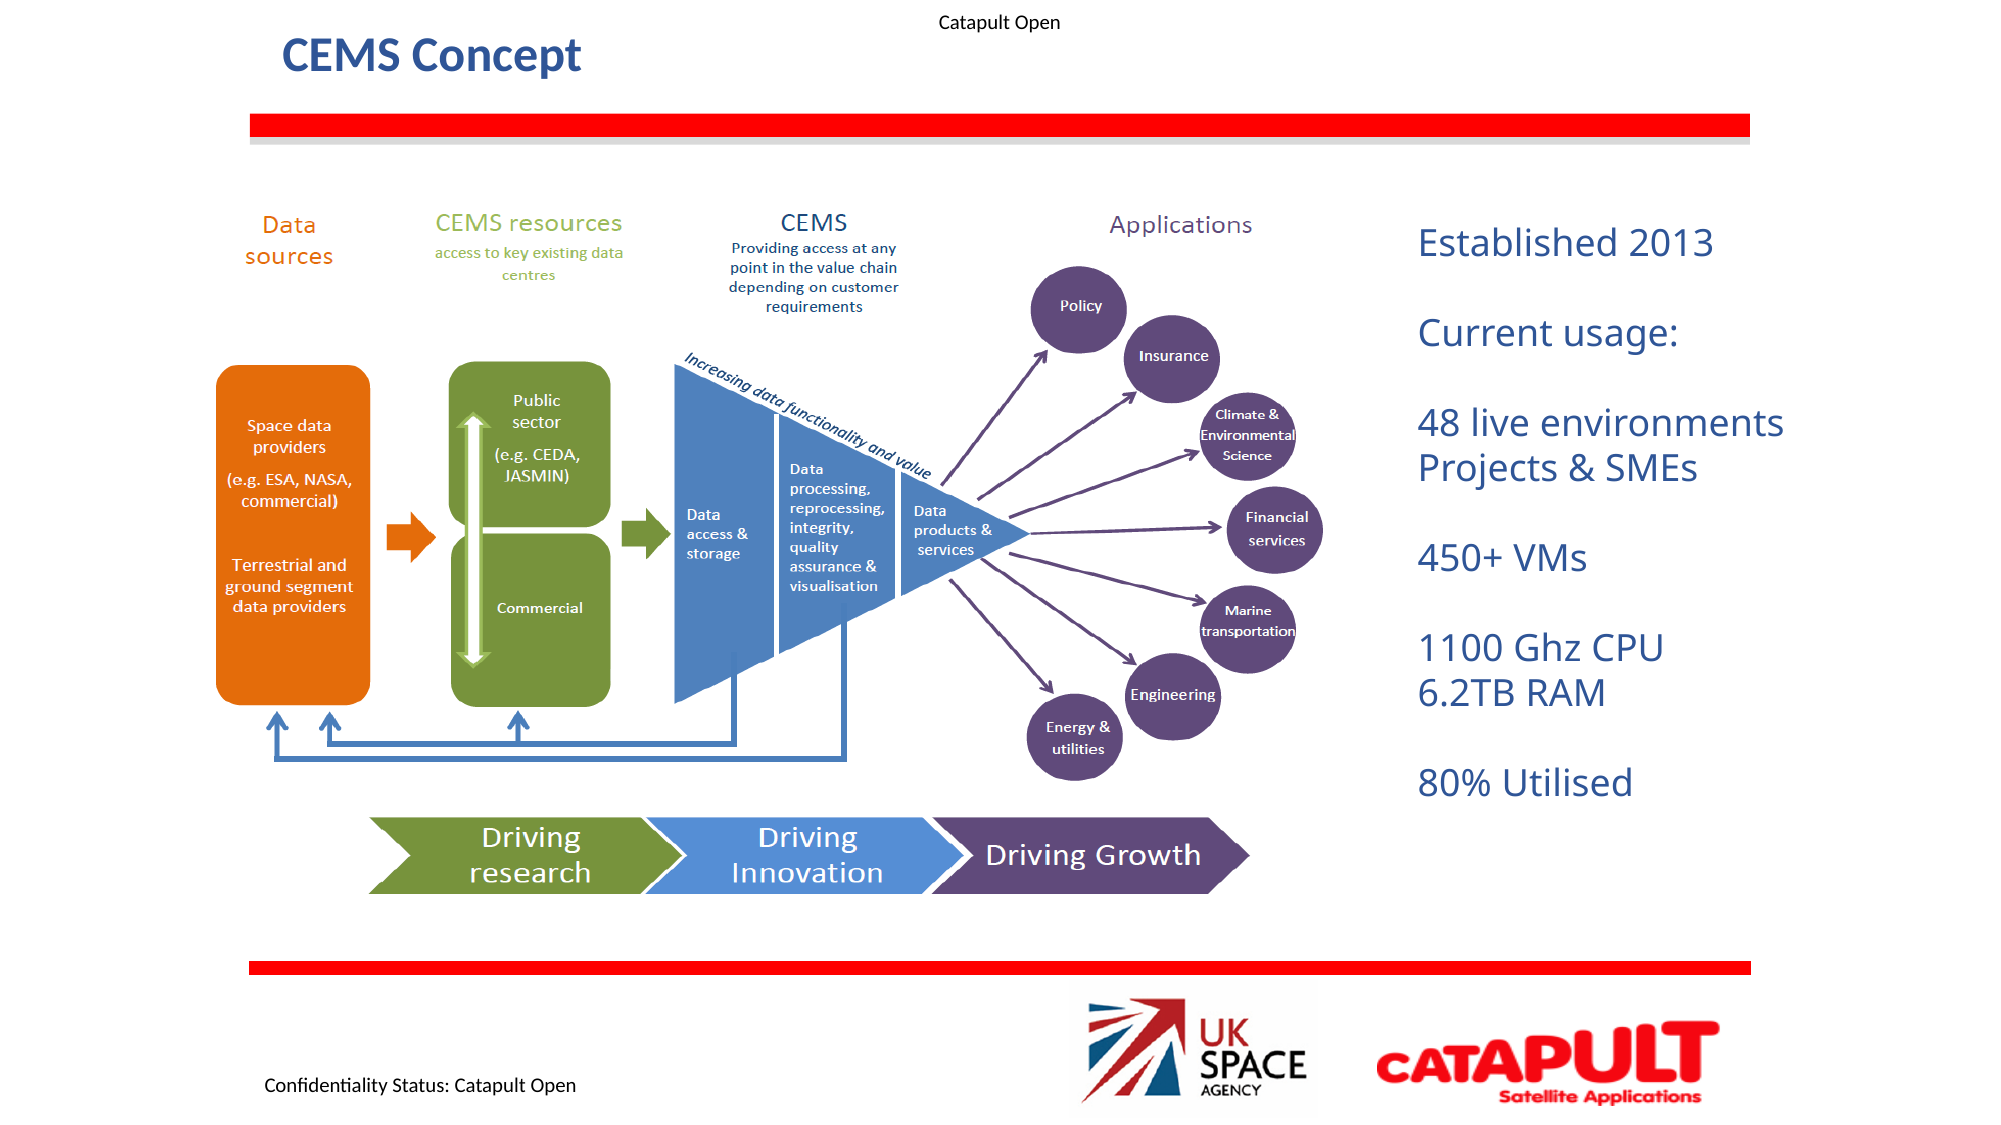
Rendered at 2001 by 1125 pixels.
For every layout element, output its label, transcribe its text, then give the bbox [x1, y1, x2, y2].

text_box [249, 961, 1751, 975]
text_box [249, 113, 1751, 136]
picture [1069, 979, 1319, 1118]
text_box Confidentiality Status: Catapult Open [249, 1064, 924, 1105]
text_box [249, 136, 1751, 146]
text_box CEMS Concept [267, 13, 1768, 89]
picture [193, 197, 1331, 895]
picture [1377, 987, 1750, 1106]
text_box Established 2013 Current usage: 48 live environments Projects & SMEs 450+ VMs 1100 Ghz CPU 6.2TB RAM 80% Utilised [1402, 212, 1830, 947]
